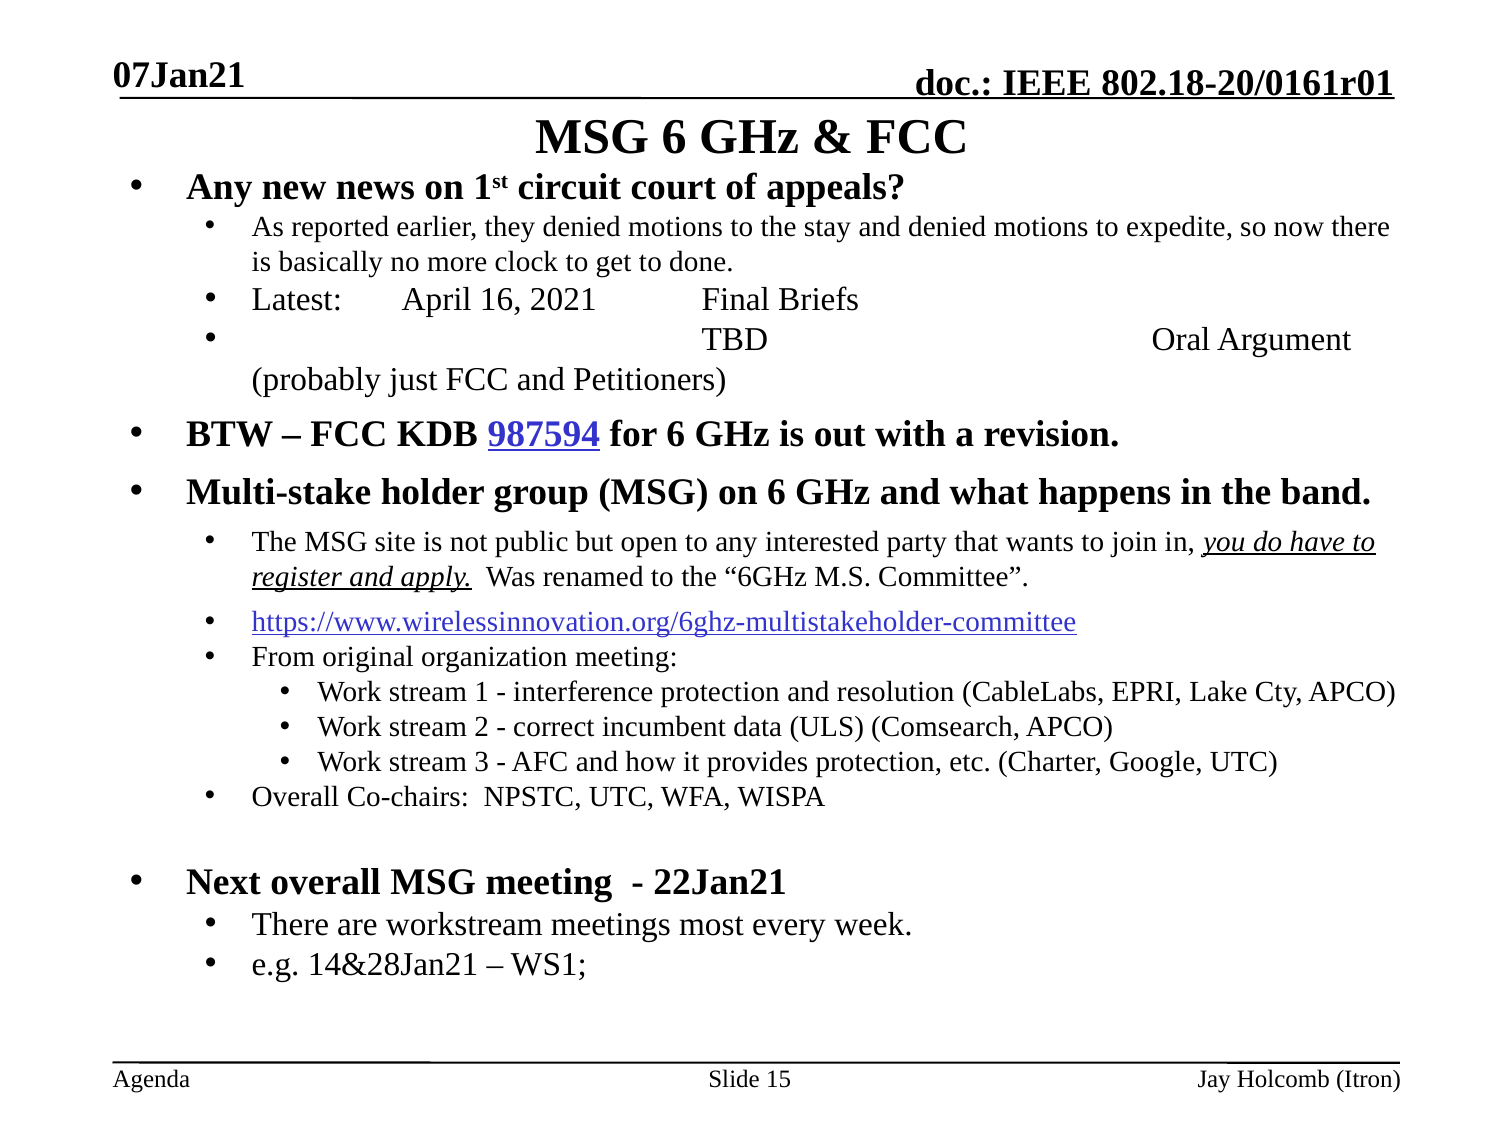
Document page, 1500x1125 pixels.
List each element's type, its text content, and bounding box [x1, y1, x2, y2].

footer Jay Holcomb (Itron) [878, 1061, 1402, 1093]
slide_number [112, 49, 488, 95]
title MSG 6 GHz & FCC [114, 103, 1390, 154]
list Any new news on 1st circuit court of appeals? As reported earlier, they denied motions to the stay and denied motions to expedite, so now there is basically no more clock to get to done. Latest: April 16, 2021 Final Briefs TBD Oral Argument (probably just FCC and Petitioners) BTW – FCC KDB 987594 for 6 GHz is out with a revision. Multi-stake holder group (MSG) on 6 GHz and what happens in the band. The MSG site is not public but open to any interested party that wants to join in, you do have to register and apply. Was renamed to the “6GHz M.S. Committee”. https://www.wirelessinnovation.org/6ghz-multistakeholder-committee From original organization meeting: Work stream 1 - interference protection and resolution (CableLabs, EPRI, Lake Cty, APCO) Work stream 2 - correct incumbent data (ULS) (Comsearch, APCO) Work stream 3 - AFC and how it provides protection, etc. (Charter, Google, UTC) Overall Co-chairs: NPSTC, UTC, WFA, WISPA Next overall MSG meeting - 22Jan21 There are workstream meetings most every week. e.g. 14&28Jan21 – WS1; [114, 154, 1426, 1063]
slide_number Slide 15 [699, 1061, 800, 1123]
